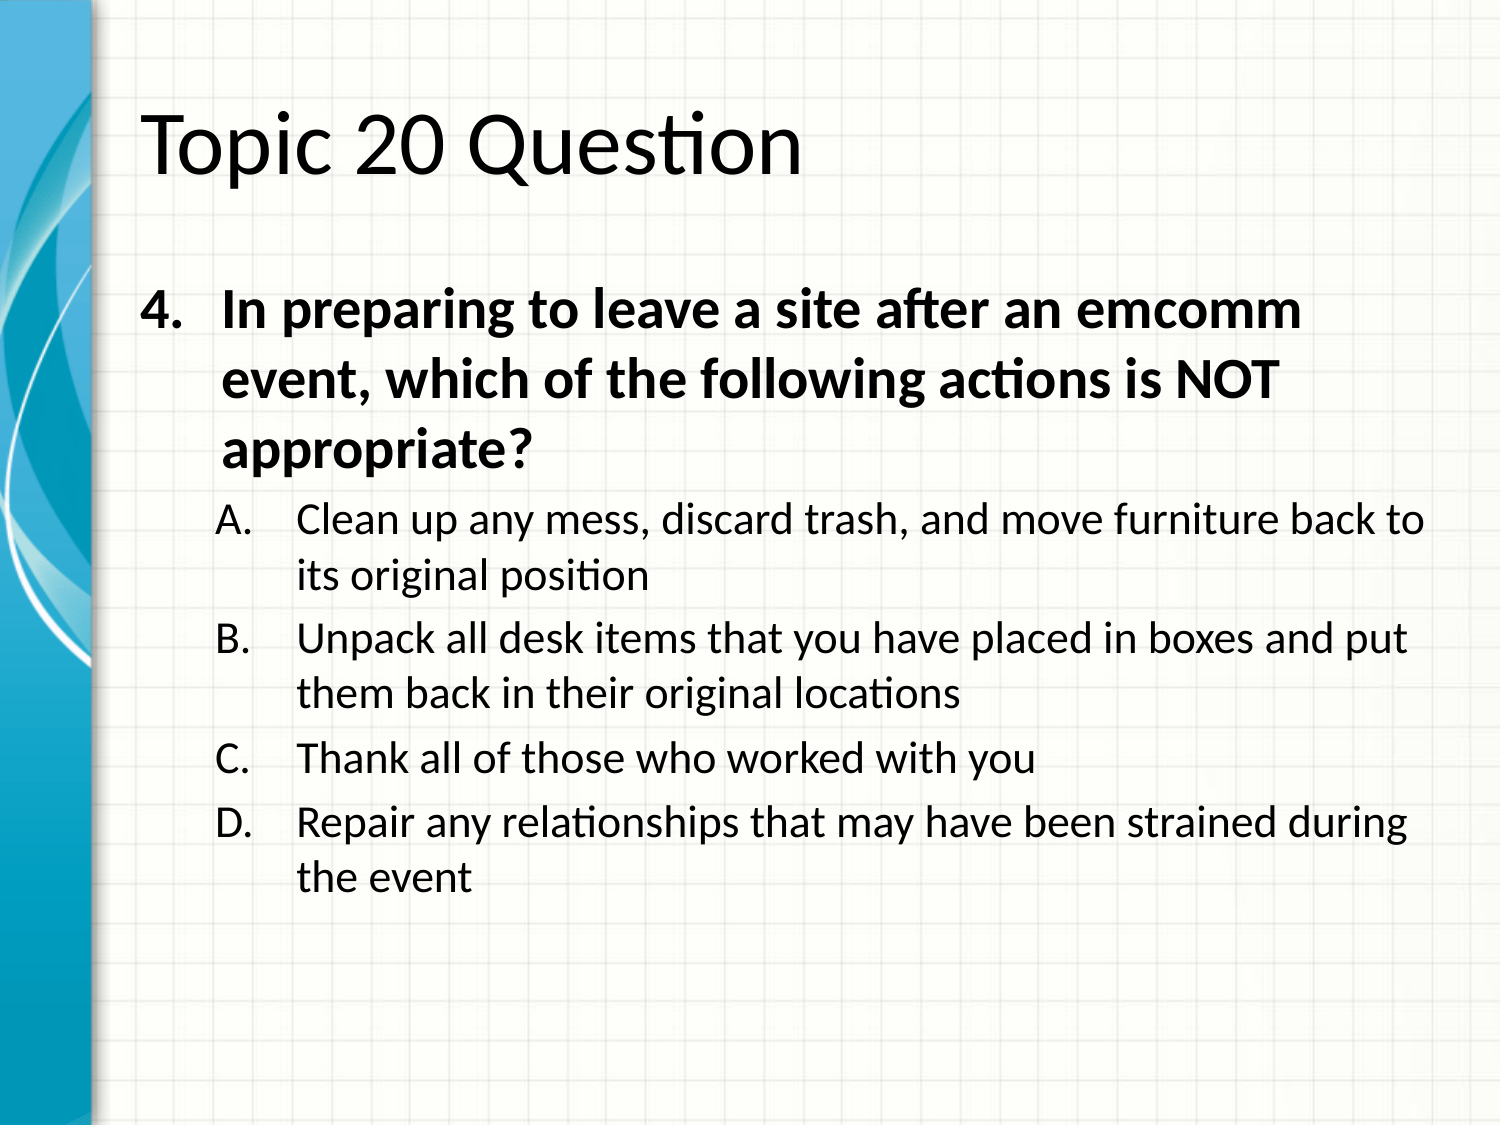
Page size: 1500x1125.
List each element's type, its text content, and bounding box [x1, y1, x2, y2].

picture [0, 0, 1500, 1125]
list In preparing to leave a site after an emcomm event, which of the following actions is NOT appropriate? Clean up any mess, discard trash, and move furniture back to its original position Unpack all desk items that you have placed in boxes and put them back in their original locations Thank all of those who worked with you Repair any relationships that may have been strained during the event [125, 262, 1450, 1005]
title Topic 20 Question [125, 44, 1450, 232]
